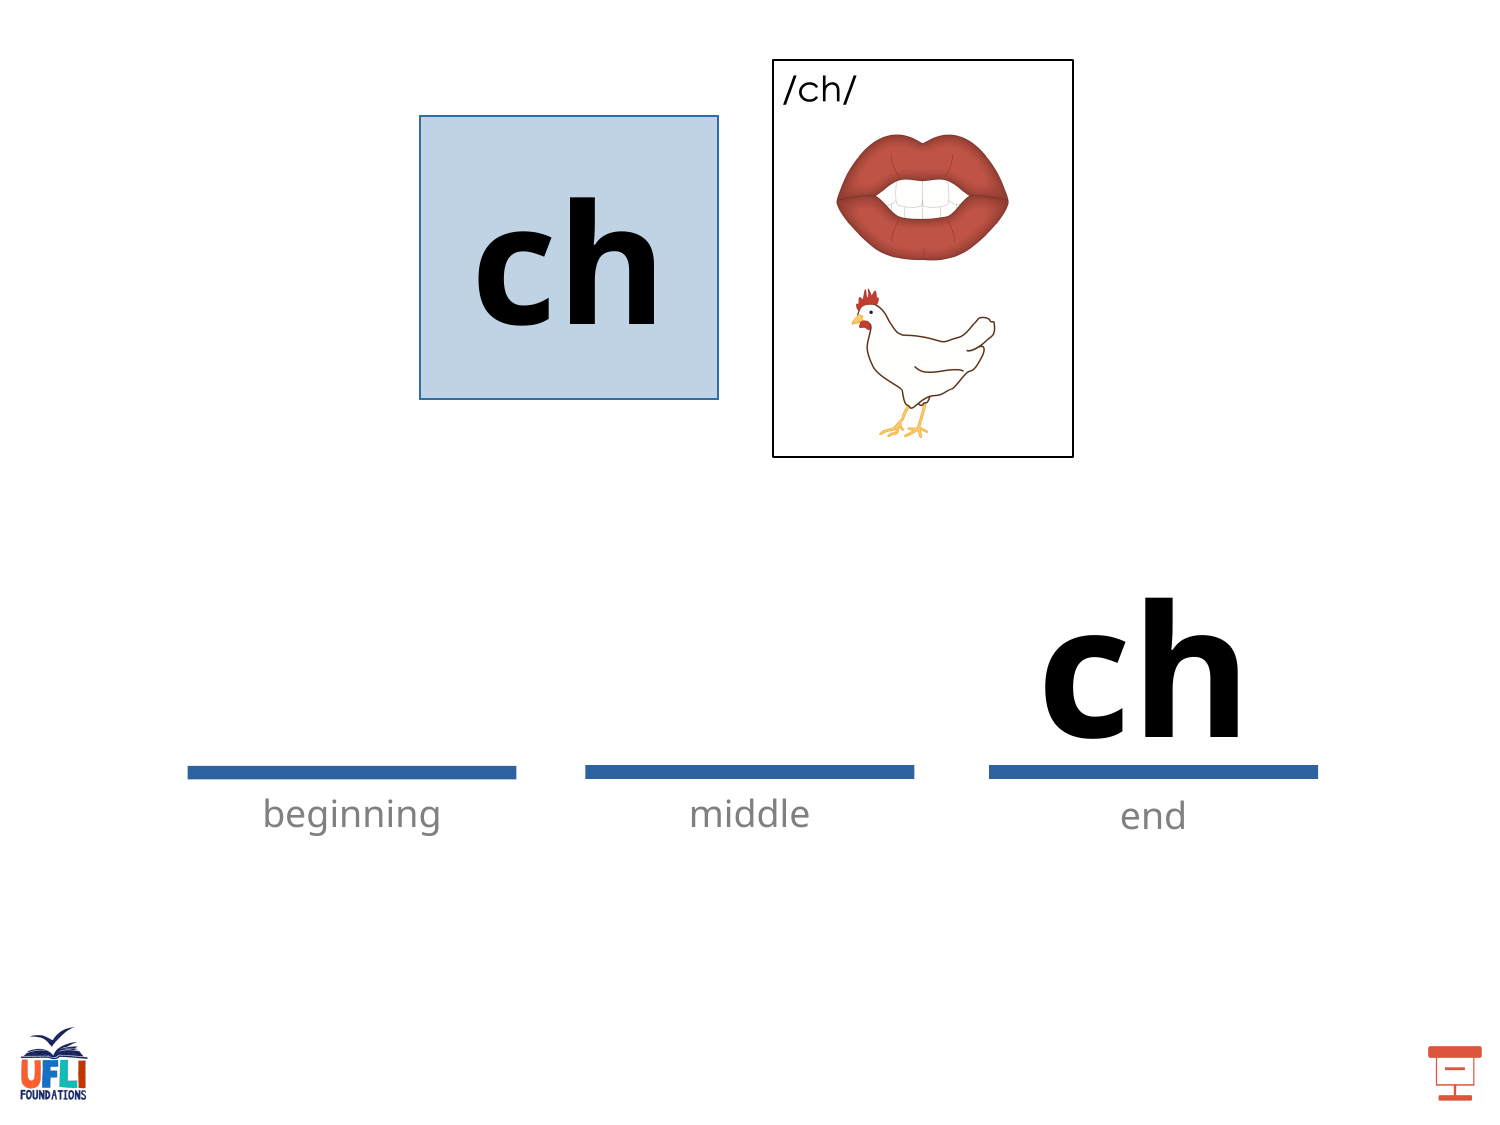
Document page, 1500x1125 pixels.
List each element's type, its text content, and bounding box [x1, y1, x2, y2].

picture [16, 1027, 90, 1103]
picture [1427, 1043, 1484, 1104]
text_box ch [989, 547, 1300, 782]
text_box ch [419, 115, 719, 400]
picture [773, 60, 1072, 456]
